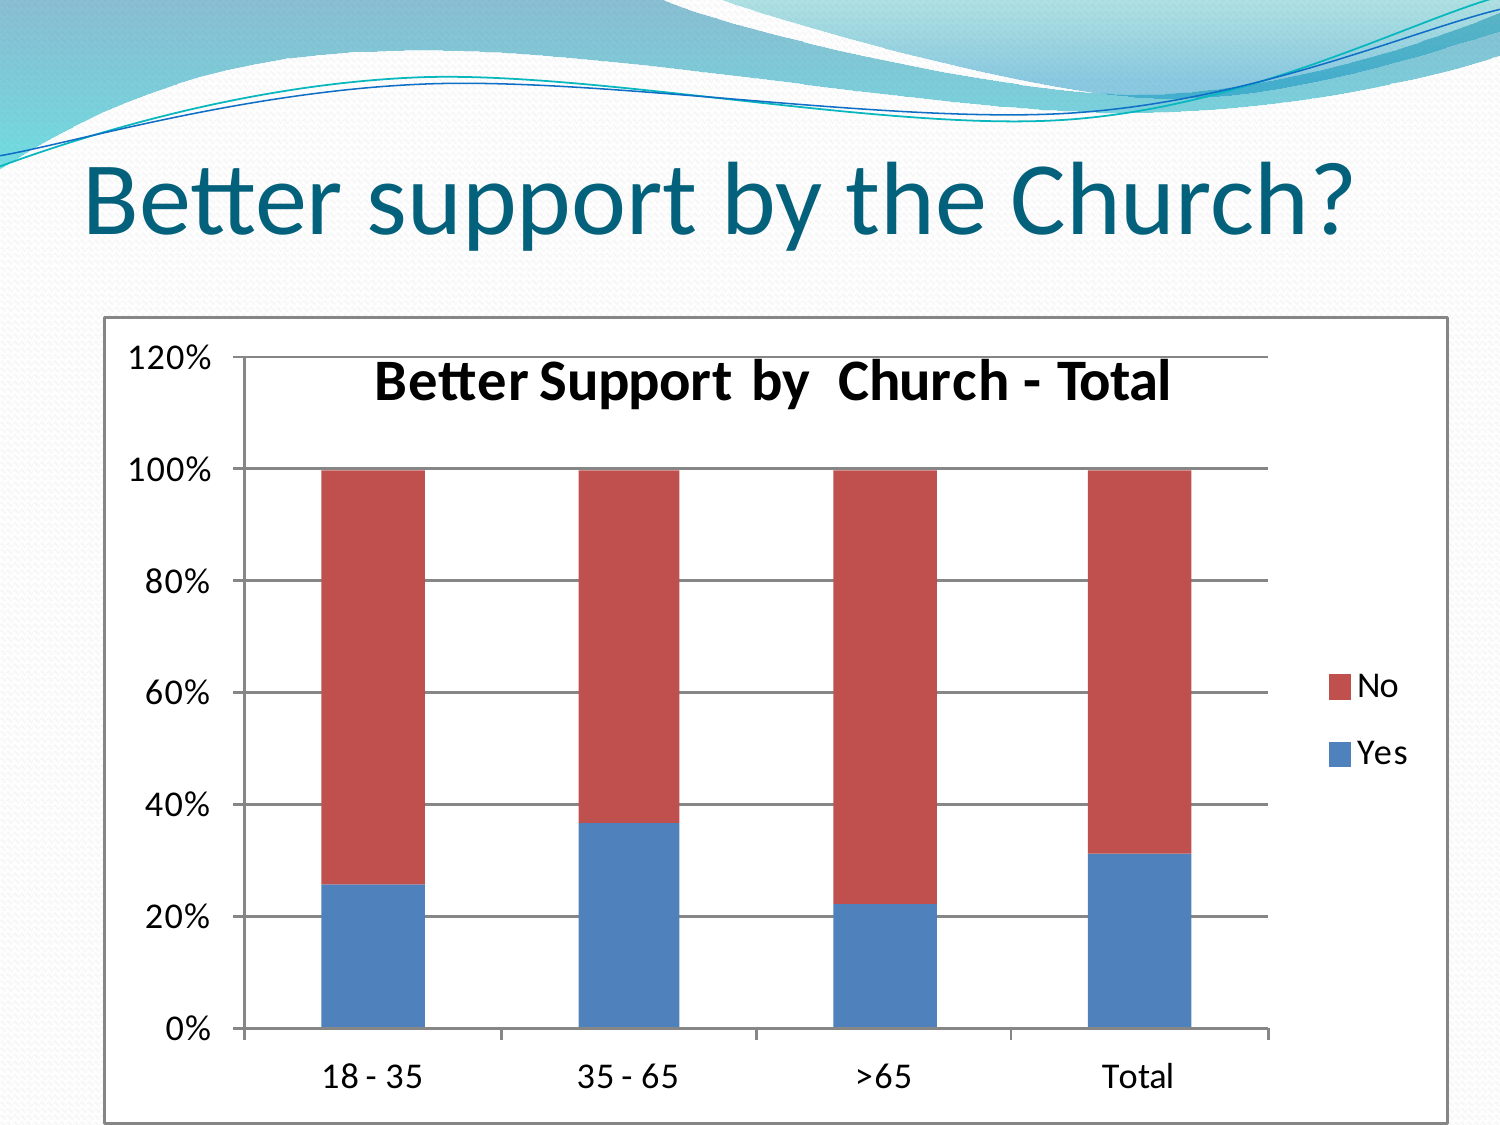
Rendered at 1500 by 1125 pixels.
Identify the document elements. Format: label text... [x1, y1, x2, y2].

title Better support by the Church? [82, 101, 1394, 256]
picture [100, 313, 1450, 1125]
